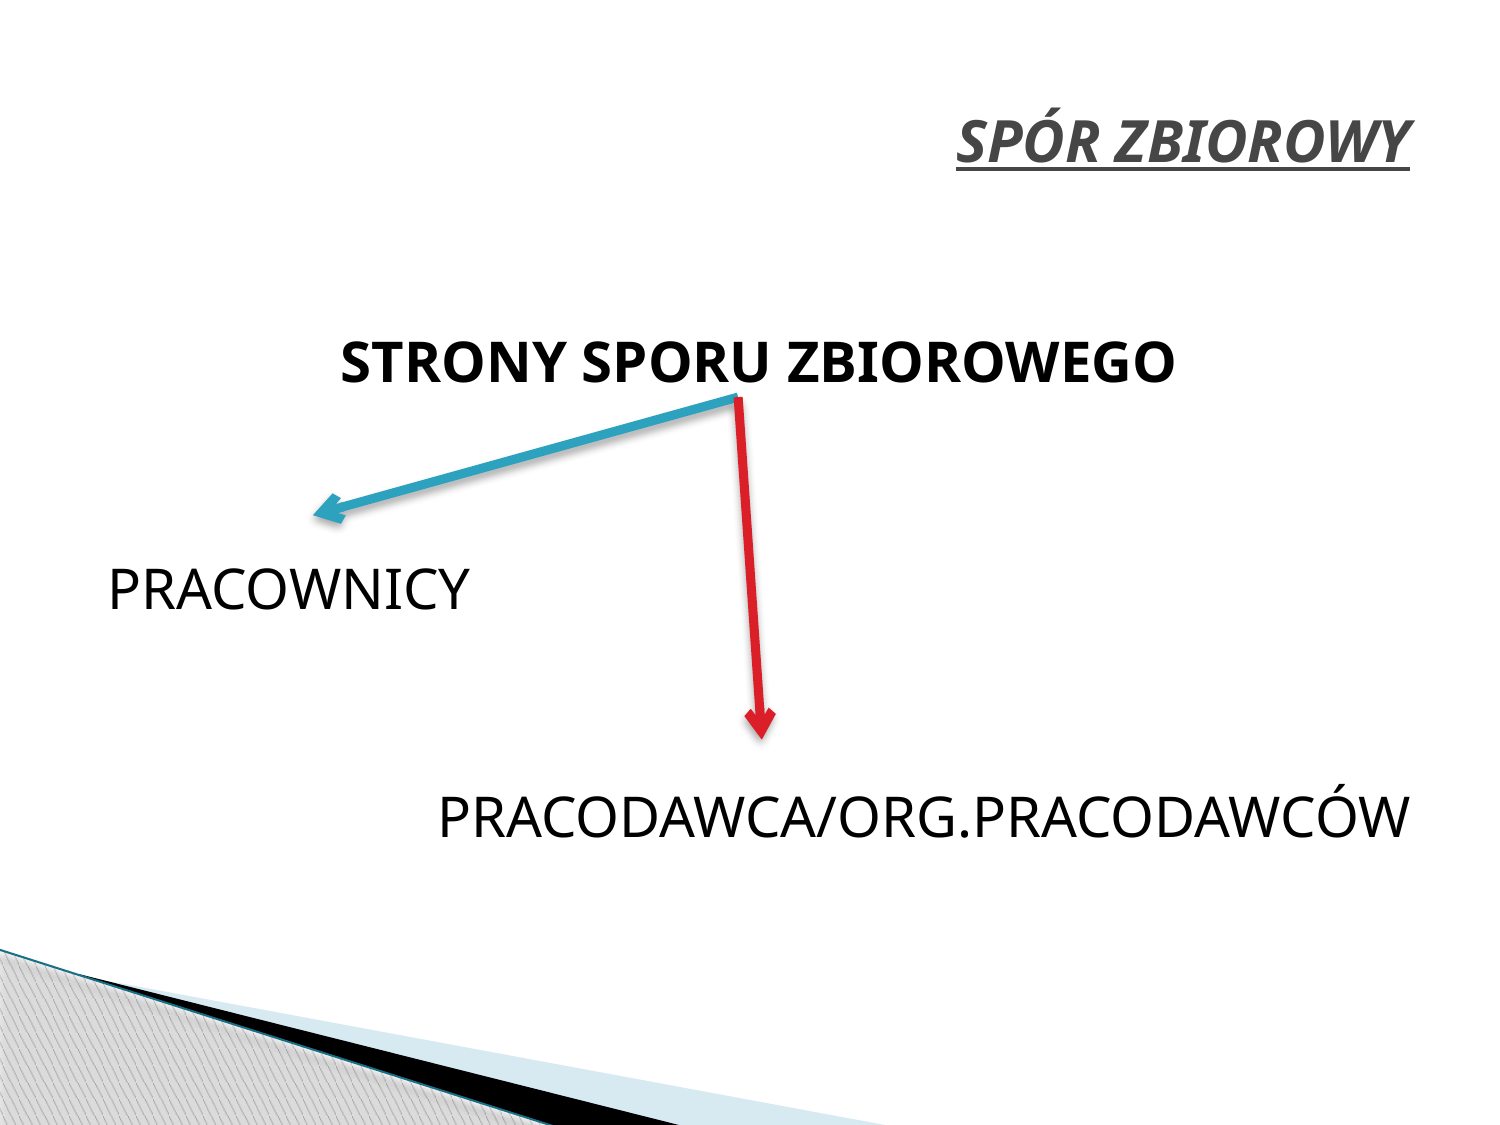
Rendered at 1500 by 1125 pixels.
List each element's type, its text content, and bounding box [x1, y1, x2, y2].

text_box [737, 396, 762, 740]
list STRONY SPORU ZBIOROWEGO PRACOWNICY PRACODAWCA/ORG.PRACODAWCÓW [75, 243, 1425, 986]
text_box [312, 396, 737, 516]
title SPÓR ZBIOROWY [75, 45, 1425, 233]
